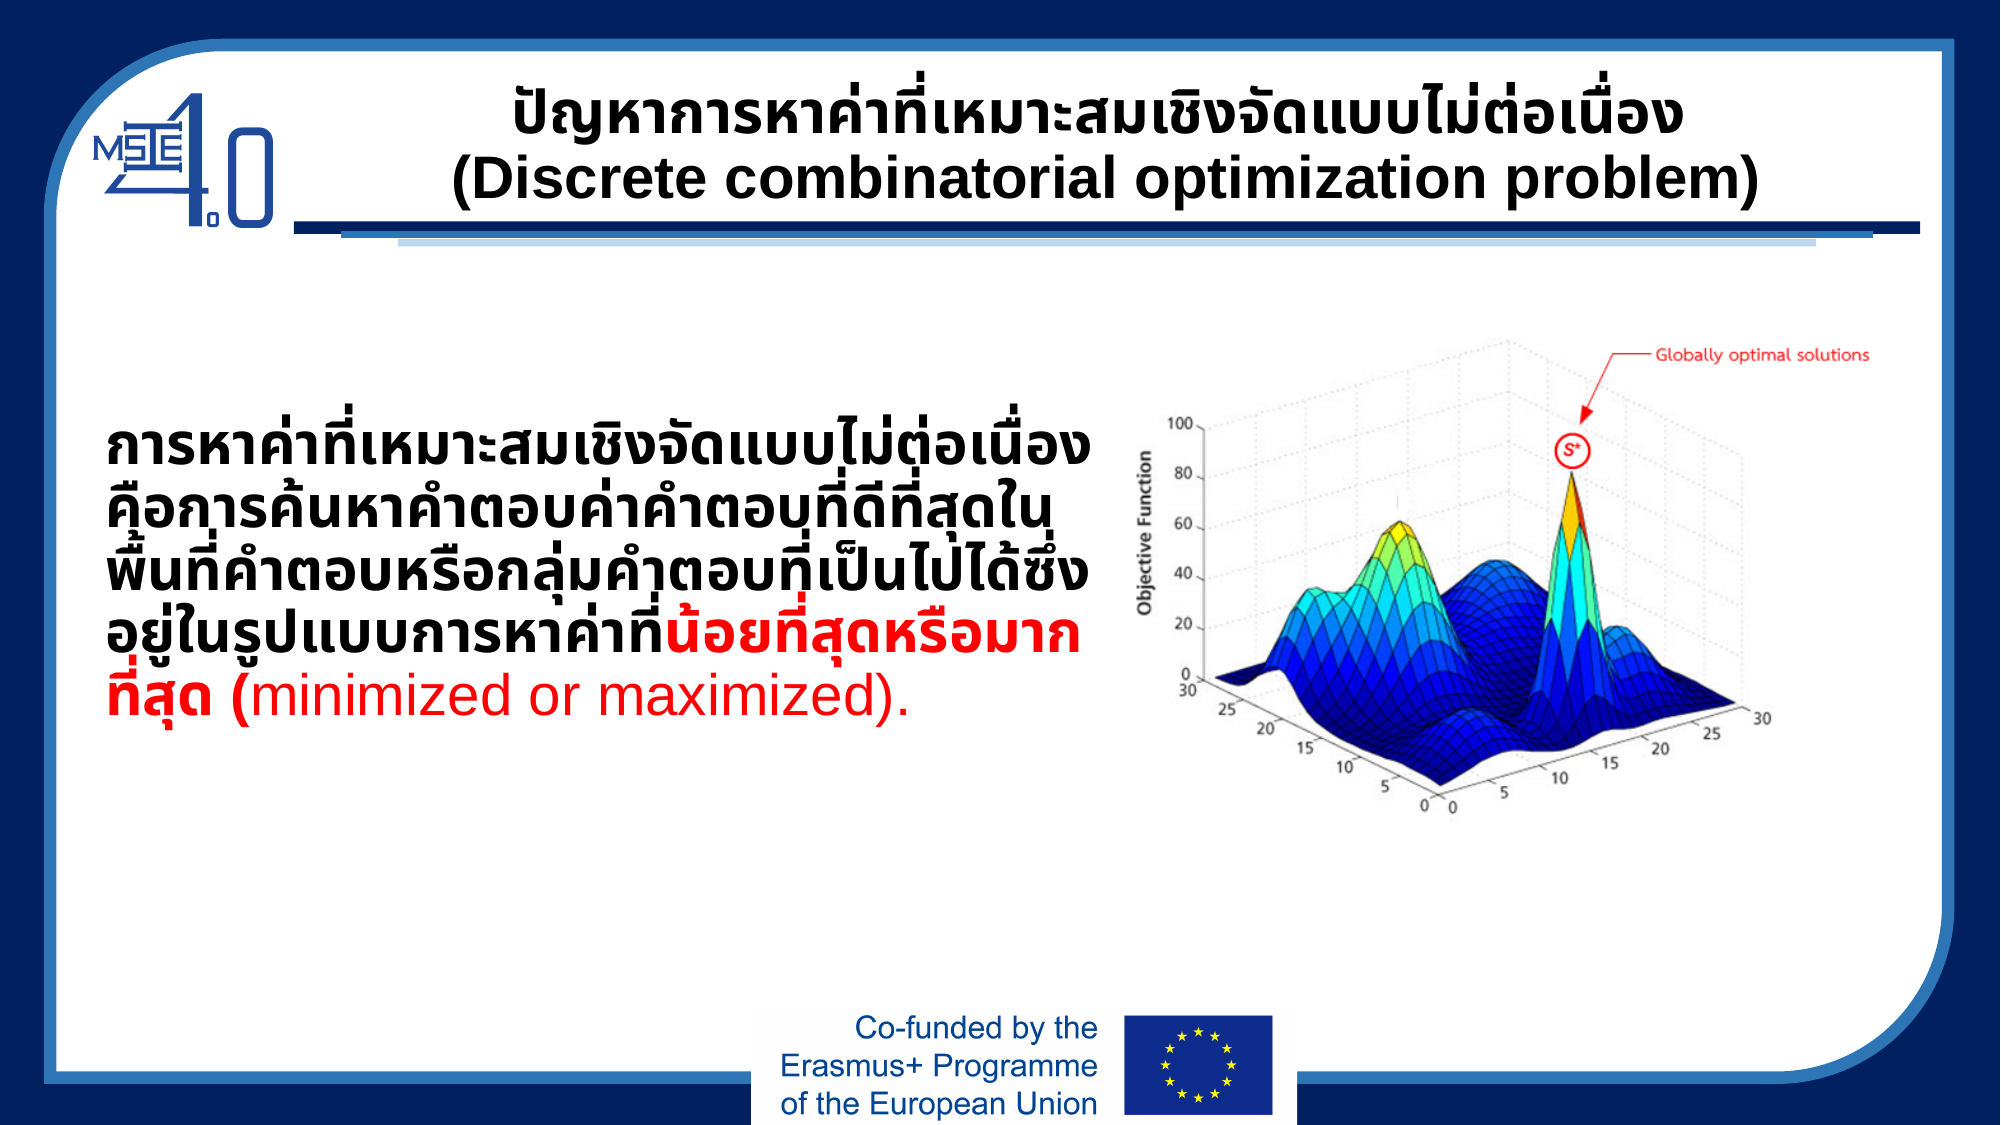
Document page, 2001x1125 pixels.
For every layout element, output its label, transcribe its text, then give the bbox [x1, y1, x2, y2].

list การหาค่าที่เหมาะสมเชิงจัดแบบไม่ต่อเนื่อง คือการค้นหาคำตอบค่าคำตอบที่ดีที่สุดในพื้นที่คำตอบหรือกลุ่มคำตอบที่เป็นไปได้ซึ่งอยู่ในรูปแบบการหาค่าที่น้อยที่สุดหรือมากที่สุด (minimized or maximized). [90, 315, 1122, 1022]
picture [751, 1003, 1298, 1125]
picture [1121, 315, 1873, 836]
title ปัญหาการหาค่าที่เหมาะสมเชิงจัดแบบไม่ต่อเนื่อง (Discrete combinatorial optimization problem) [294, 73, 1921, 220]
